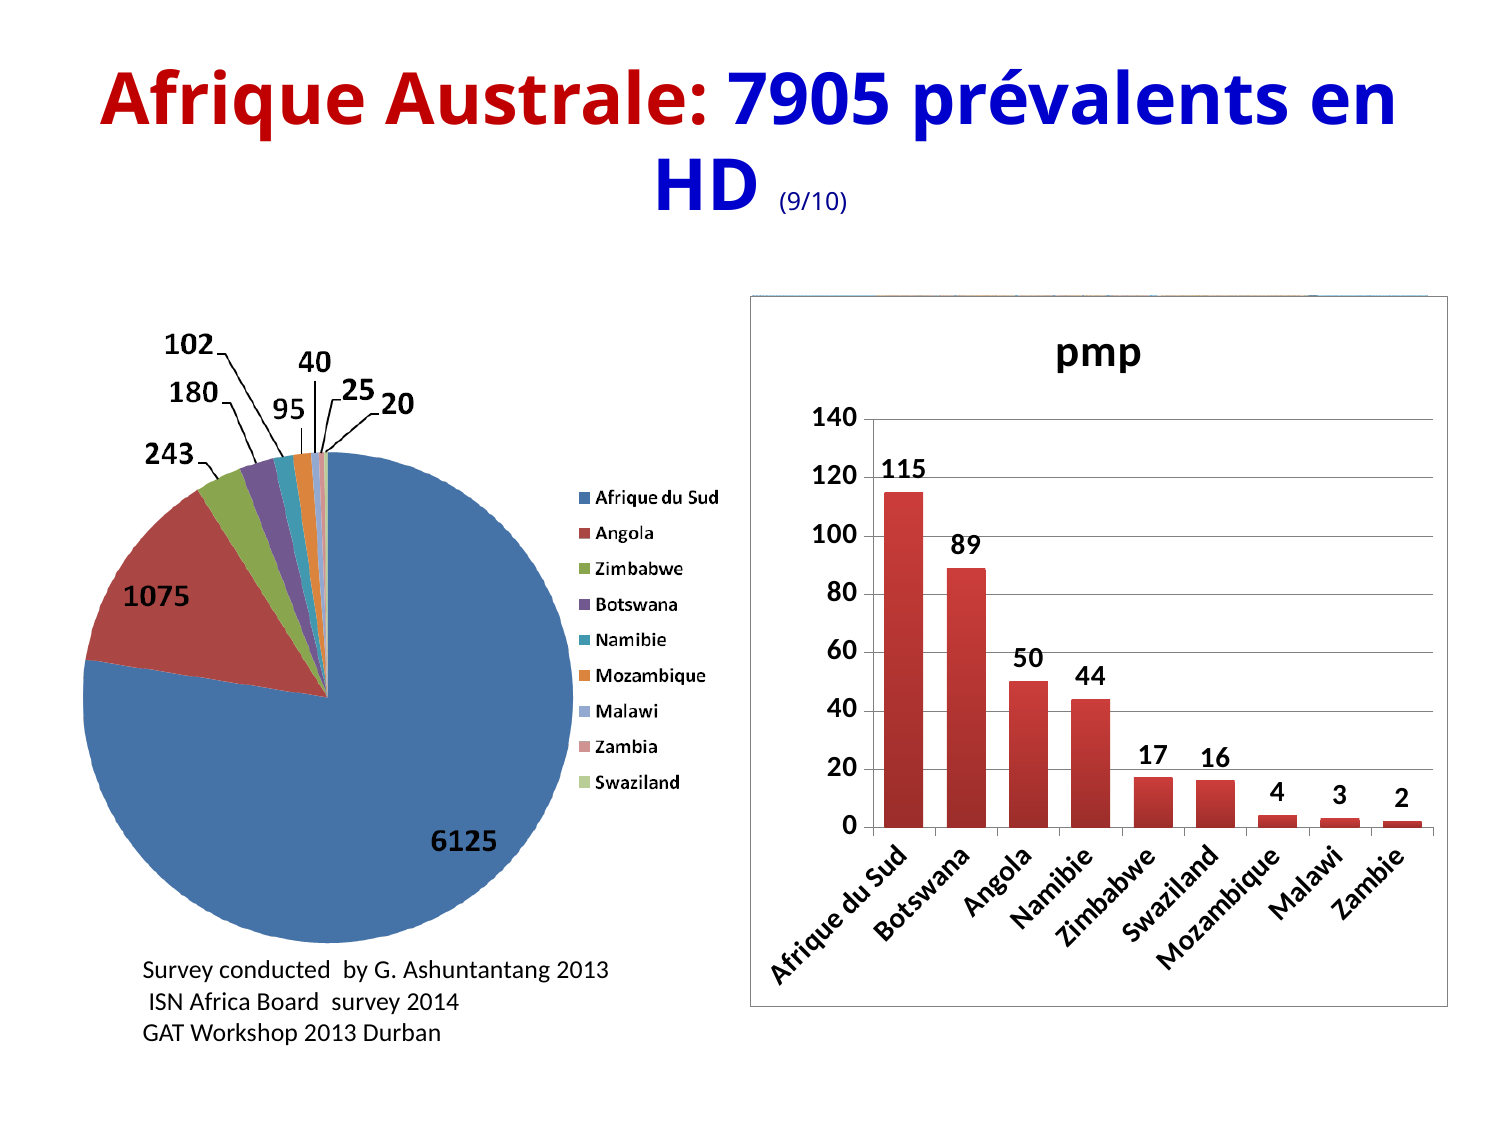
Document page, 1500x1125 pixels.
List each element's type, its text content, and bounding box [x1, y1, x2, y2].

text_box Survey conducted by G. Ashuntantang 2013 ISN Africa Board survey 2014 GAT Workshop 2013 Durban [127, 945, 878, 1054]
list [27, 295, 738, 985]
title Afrique Australe: 7905 prévalents en HD (9/10) [75, 45, 1425, 233]
chart [749, 295, 1448, 1008]
